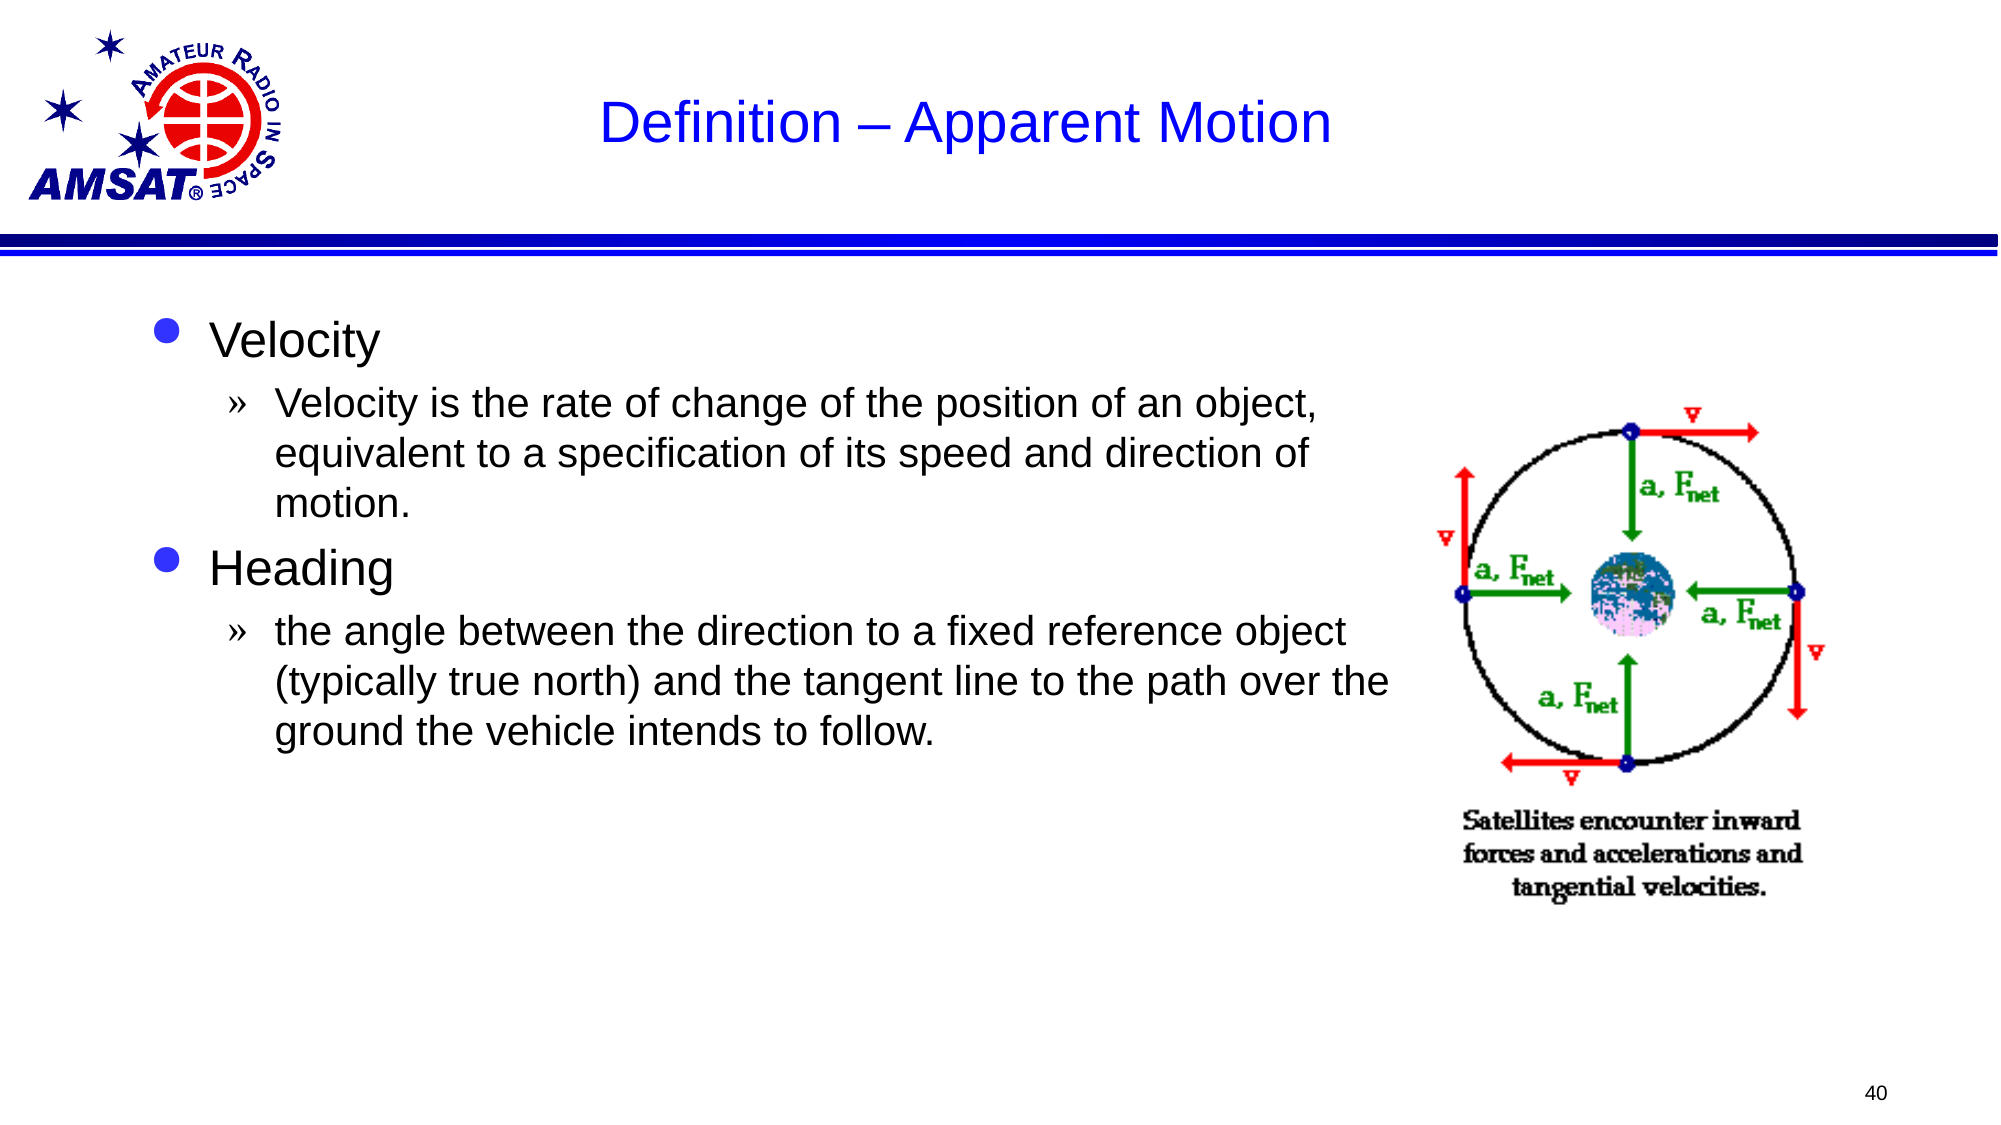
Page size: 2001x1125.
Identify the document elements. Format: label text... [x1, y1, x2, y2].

title Definition – Apparent Motion [316, 37, 1650, 200]
picture [1429, 396, 1841, 916]
picture [0, 0, 313, 230]
list Velocity Velocity is the rate of change of the position of an object, equivalent to a specification of its speed and direction of motion. Heading the angle between the direction to a fixed reference object (typically true north) and the tangent line to the path over the ground the vehicle intends to follow. [137, 299, 1430, 1014]
